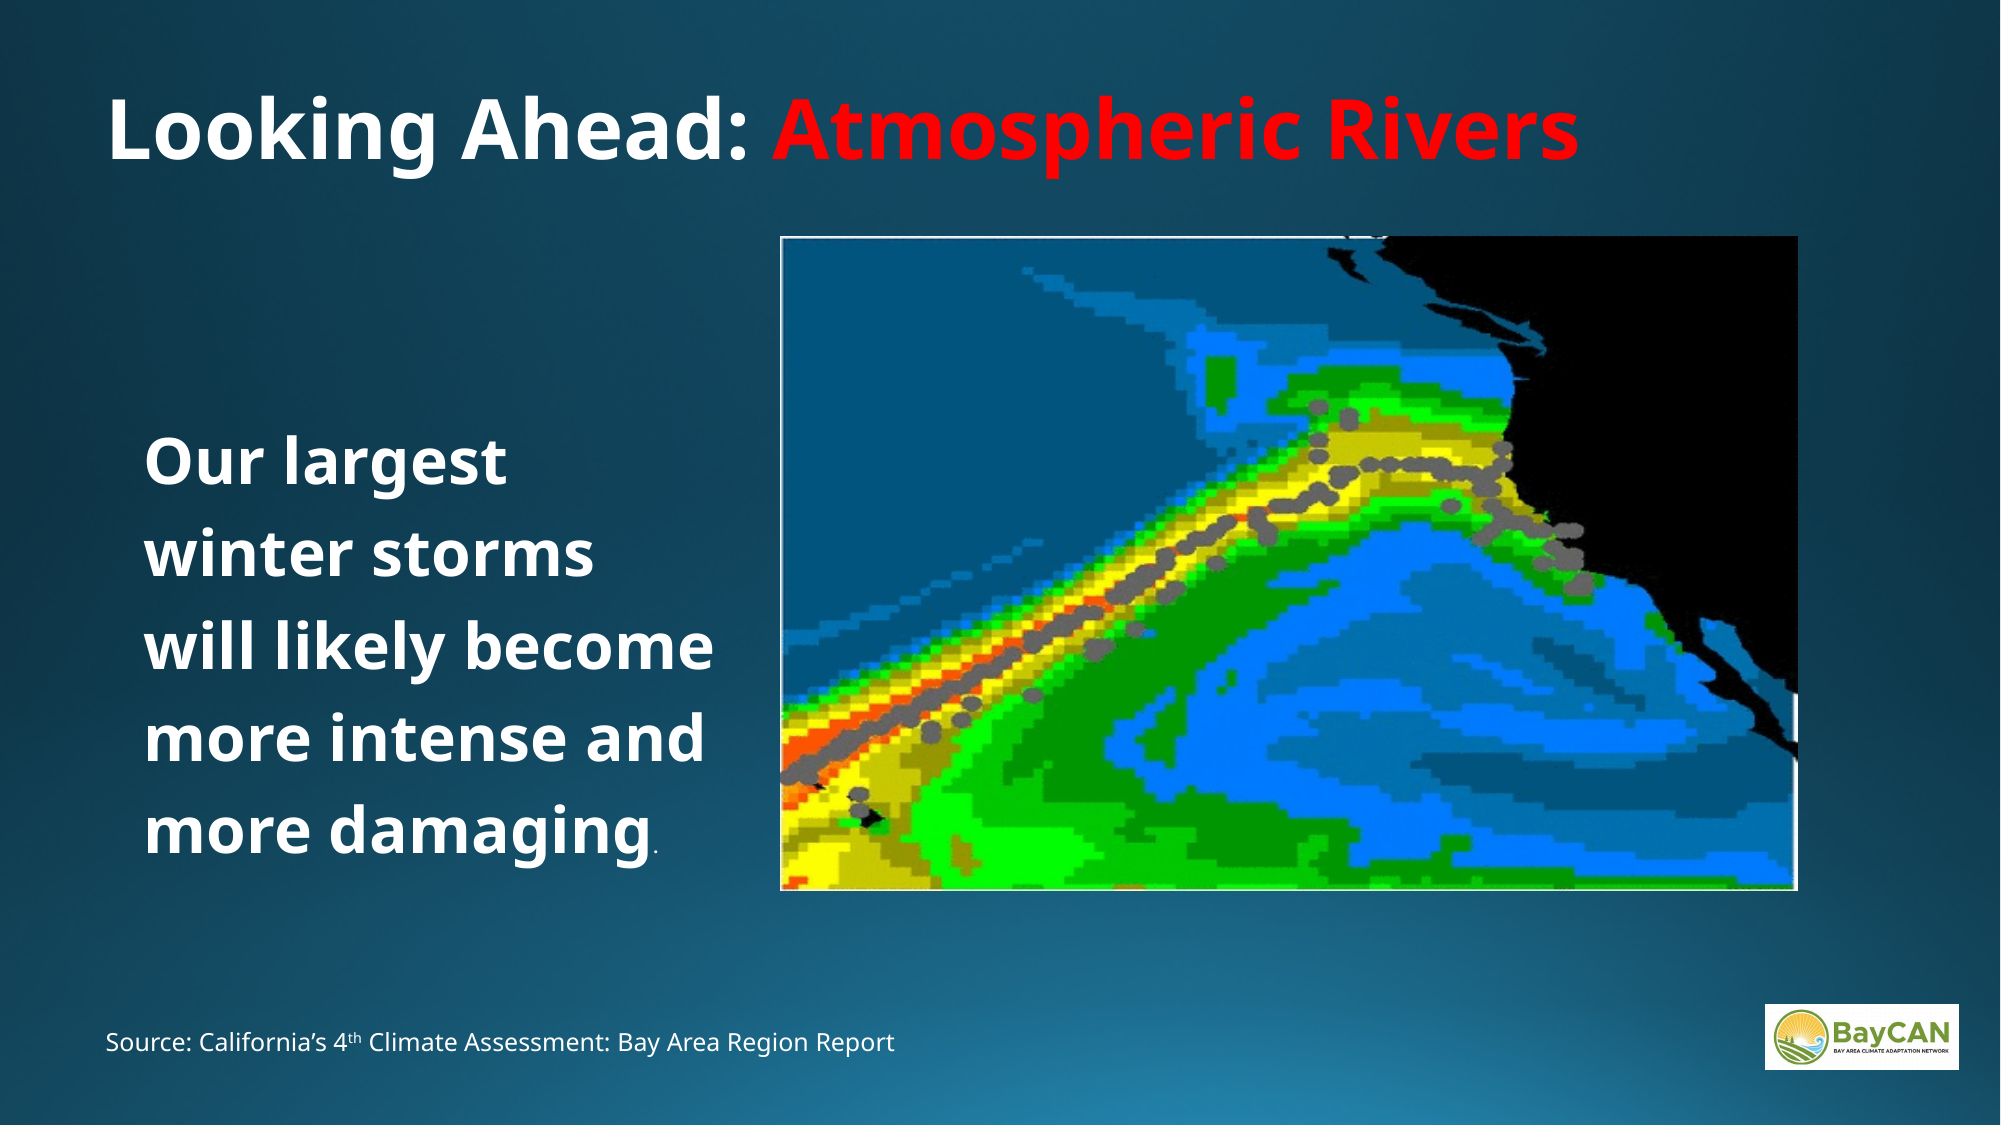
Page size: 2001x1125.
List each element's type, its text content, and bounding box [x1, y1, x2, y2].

list Our largest winter storms will likely become more intense and more damaging. [128, 397, 739, 900]
title Looking Ahead: Atmospheric Rivers [90, 59, 1863, 206]
text_box Source: California’s 4th Climate Assessment: Bay Area Region Report [90, 1018, 1091, 1064]
picture [0, 0, 2001, 1125]
